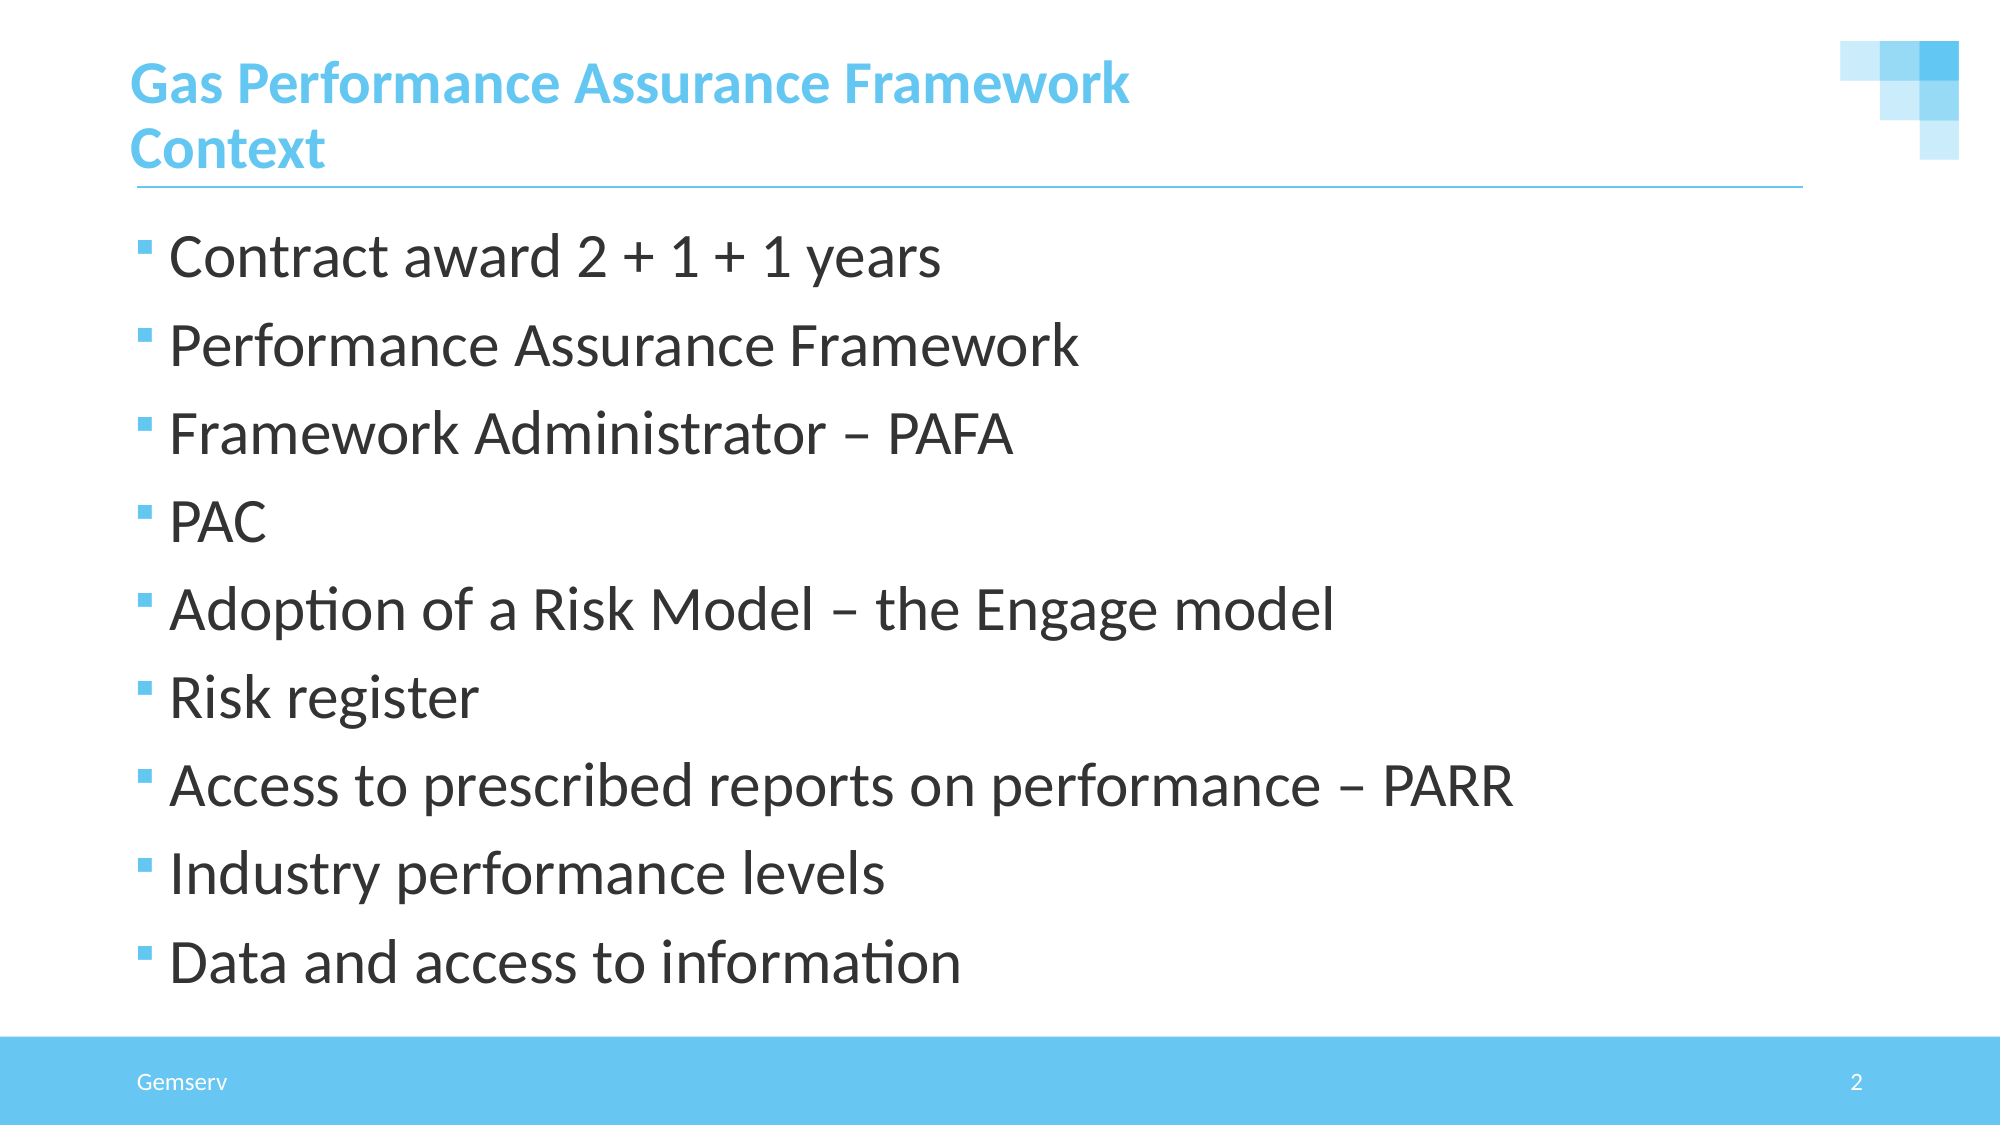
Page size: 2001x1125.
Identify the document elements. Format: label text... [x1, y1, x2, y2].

slide_number 2 [1428, 1050, 1879, 1111]
footer Gemserv [121, 1050, 797, 1111]
list Contract award 2 + 1 + 1 years Performance Assurance Framework Framework Administrator – PAFA PAC Adoption of a Risk Model – the Engage model Risk register Access to prescribed reports on performance – PARR Industry performance levels Data and access to information [119, 215, 1845, 1012]
title Gas Performance Assurance Framework Context [115, 41, 1804, 190]
picture [1840, 41, 1959, 160]
